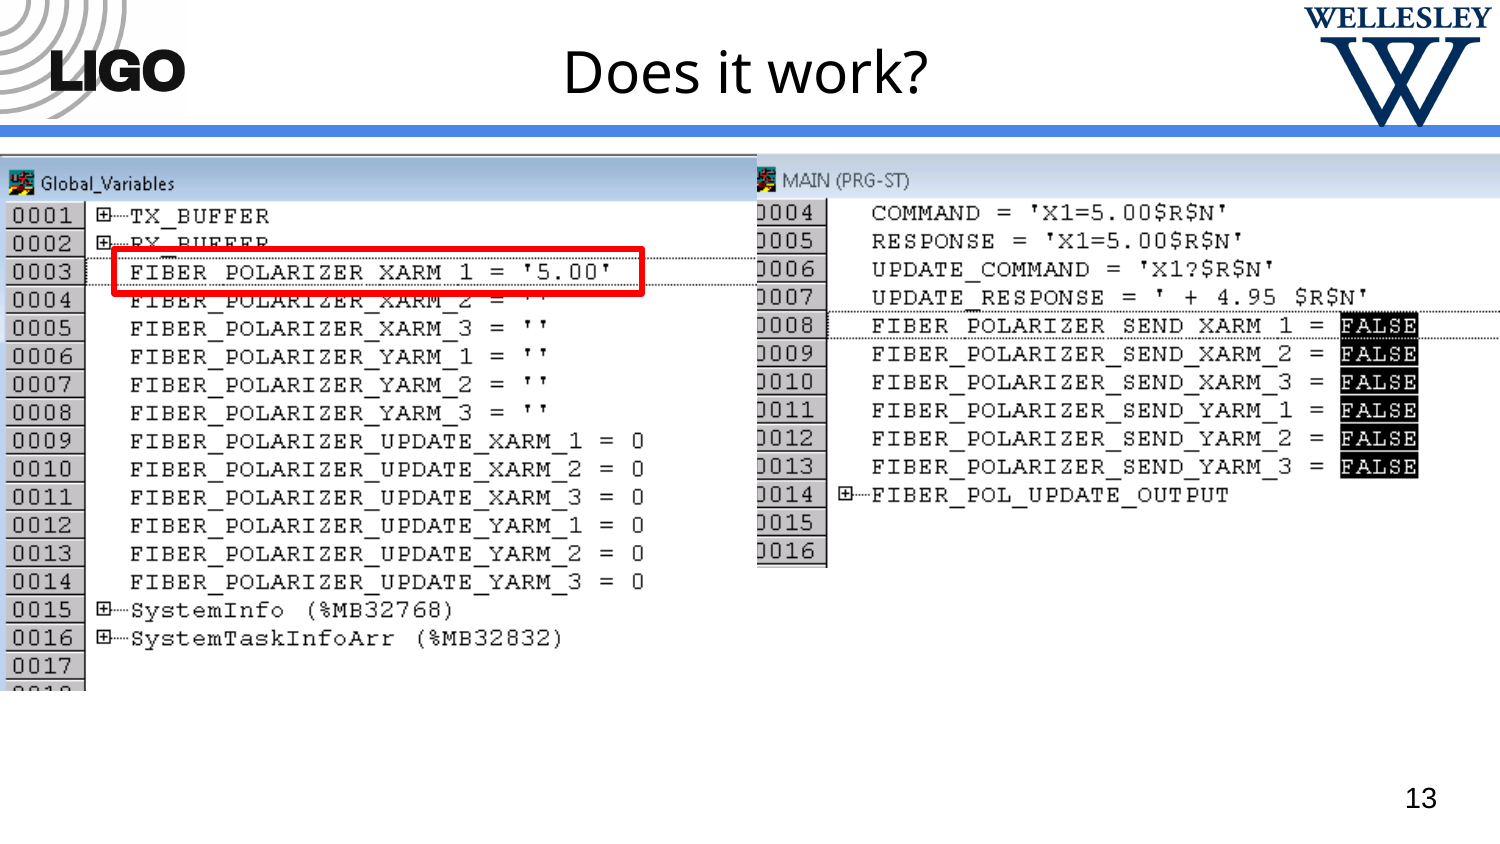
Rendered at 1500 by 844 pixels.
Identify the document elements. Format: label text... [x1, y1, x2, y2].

title Does it work? [194, 20, 1297, 115]
picture [1304, 7, 1492, 127]
picture [0, 152, 1500, 691]
slide_number 13 [1389, 764, 1480, 830]
picture [0, 0, 187, 119]
